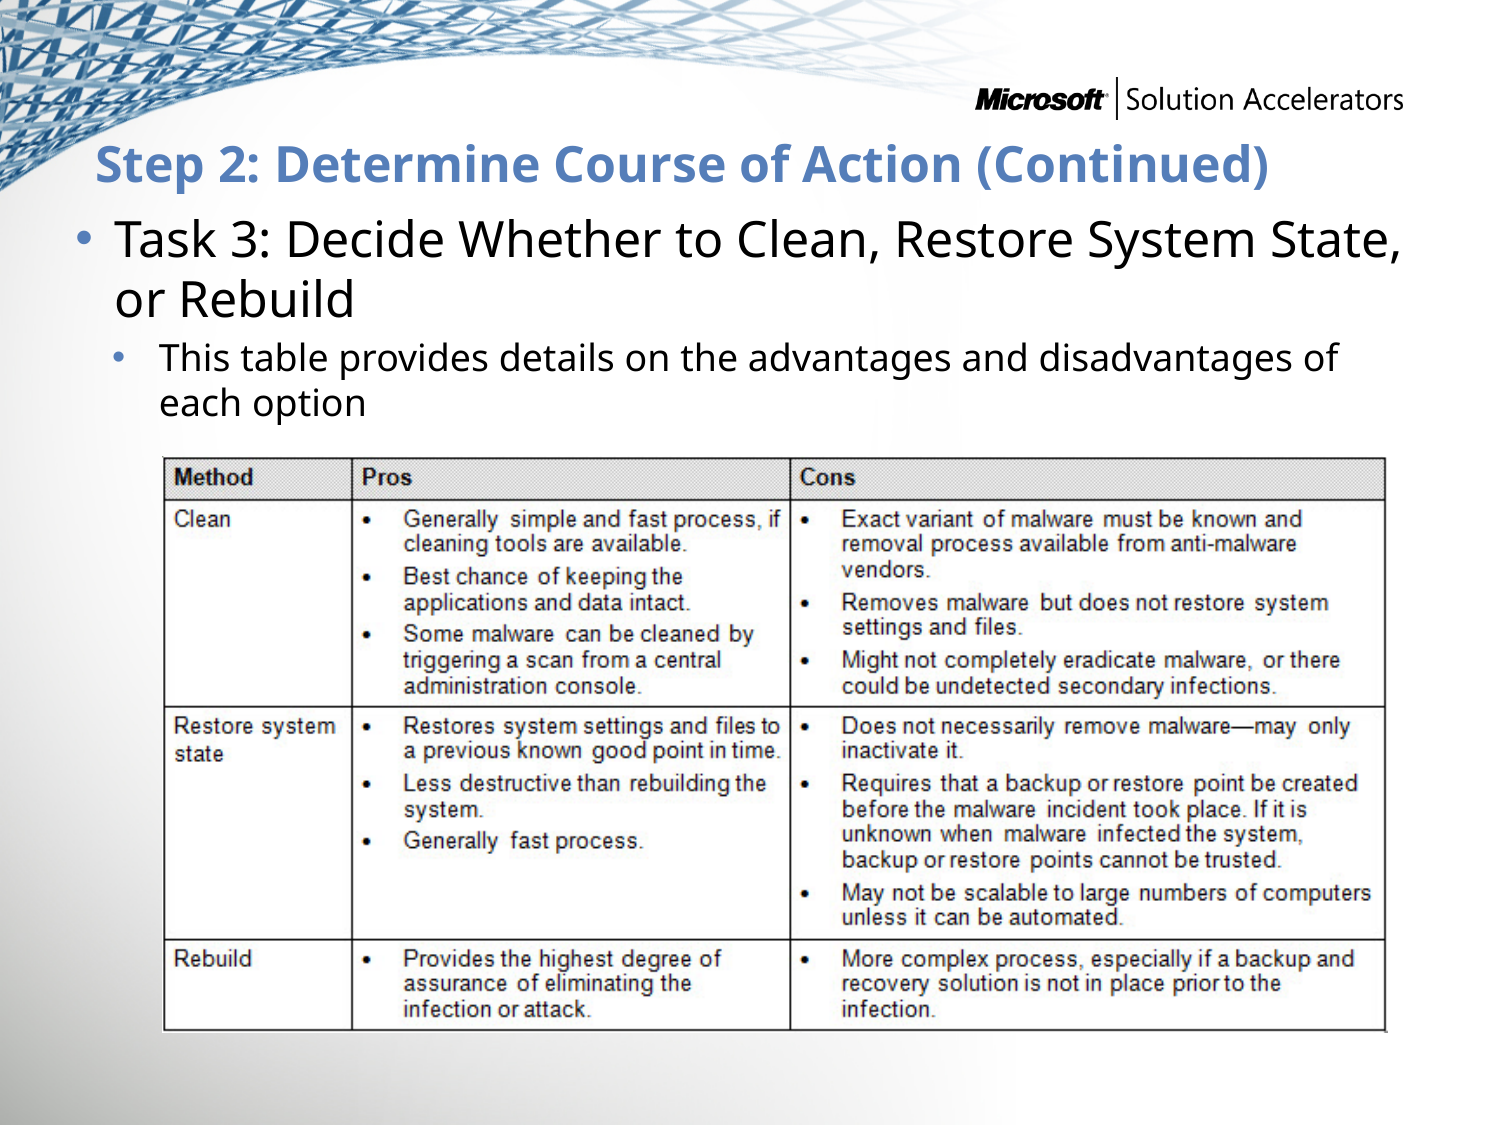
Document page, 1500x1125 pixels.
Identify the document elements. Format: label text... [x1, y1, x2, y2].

picture [0, 0, 1500, 1125]
picture [162, 455, 1388, 1034]
title Step 2: Determine Course of Action (Continued) [87, 125, 1500, 201]
list [88, 237, 1439, 1063]
text_box Task 3: Decide Whether to Clean, Restore System State, or Rebuild This table provides details on the advantages and disadvantages of each option [60, 199, 1436, 431]
